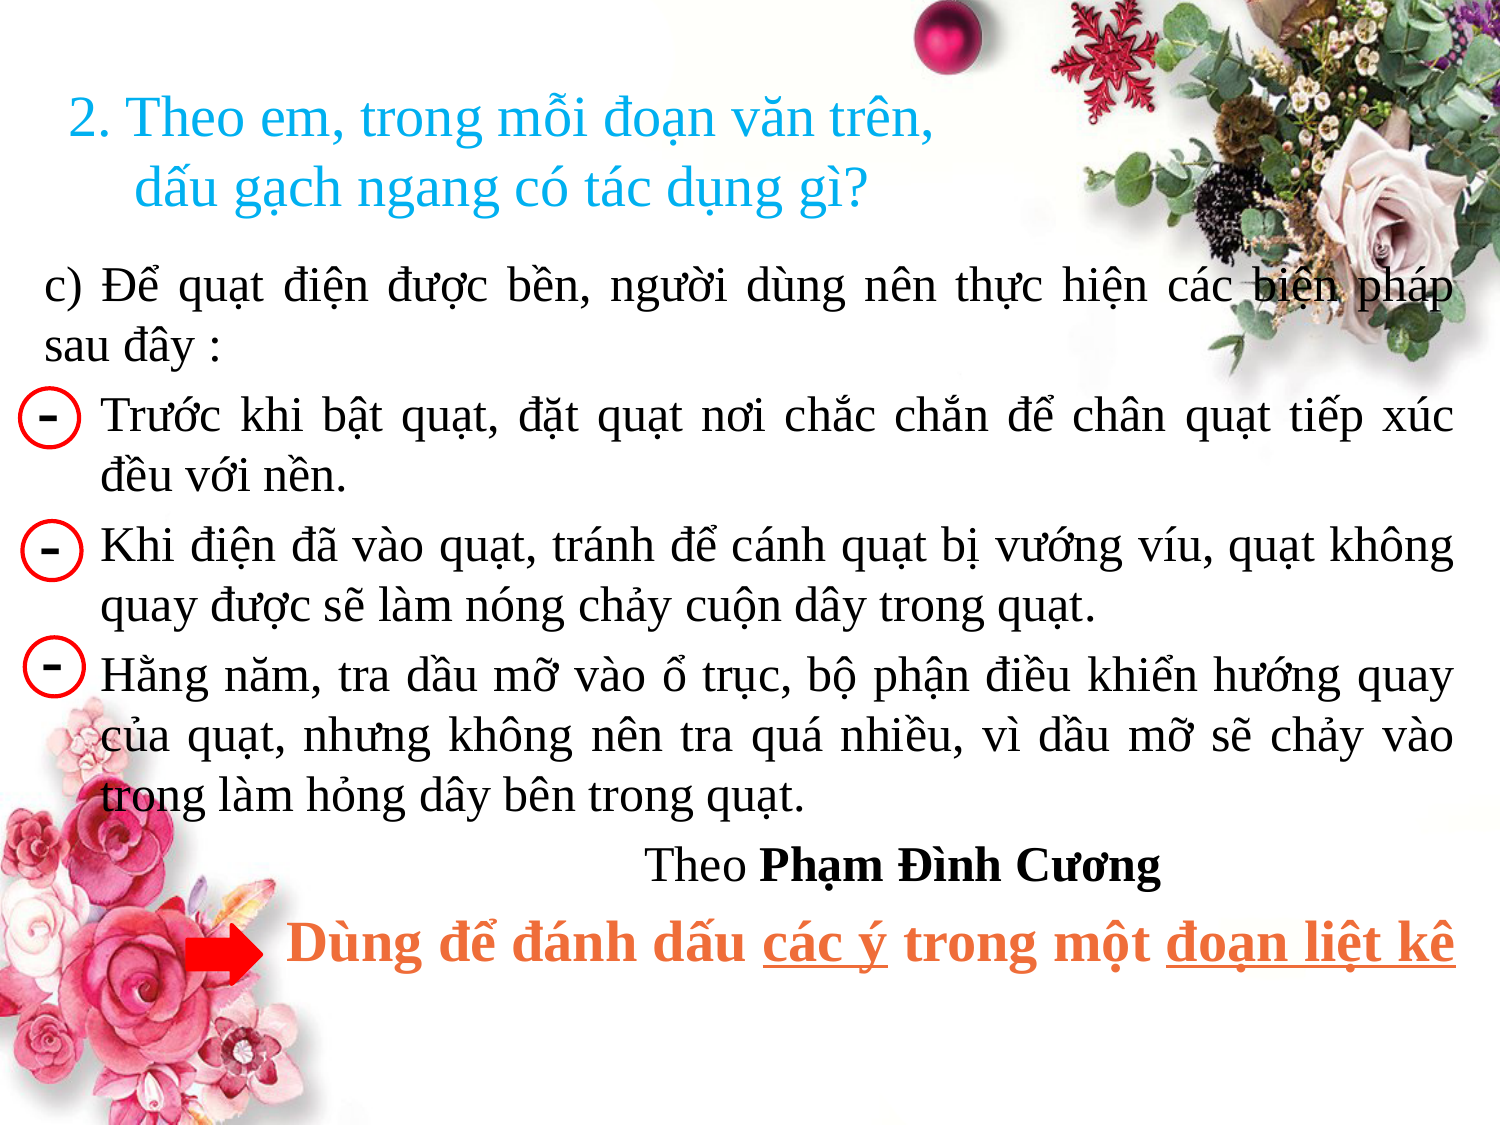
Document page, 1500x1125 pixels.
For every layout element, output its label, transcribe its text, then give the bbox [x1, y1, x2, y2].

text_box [19, 360, 82, 457]
text_box [185, 922, 264, 986]
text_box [22, 493, 85, 590]
title 2. Theo em, trong mỗi đoạn văn trên, dấu gạch ngang có tác dụng gì? [41, 113, 963, 243]
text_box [24, 609, 87, 706]
list c) Để quạt điện được bền, người dùng nên thực hiện các biện pháp sau đây : Trước khi bật quạt, đặt quạt nơi chắc chắn để chân quạt tiếp xúc đều với nền. Khi điện đã vào quạt, tránh để cánh quạt bị vướng víu, quạt không quay được sẽ làm nóng chảy cuộn dây trong quạt. Hằng năm, tra dầu mỡ vào ổ trục, bộ phận điều khiển hướng quay của quạt, nhưng không nên tra quá nhiều, vì dầu mỡ sẽ chảy vào trong làm hỏng dây bên trong quạt. Theo Phạm Đình Cương Dùng để đánh dấu các ý trong một đoạn liệt kê [29, 243, 1471, 1083]
picture [0, 0, 1500, 1125]
